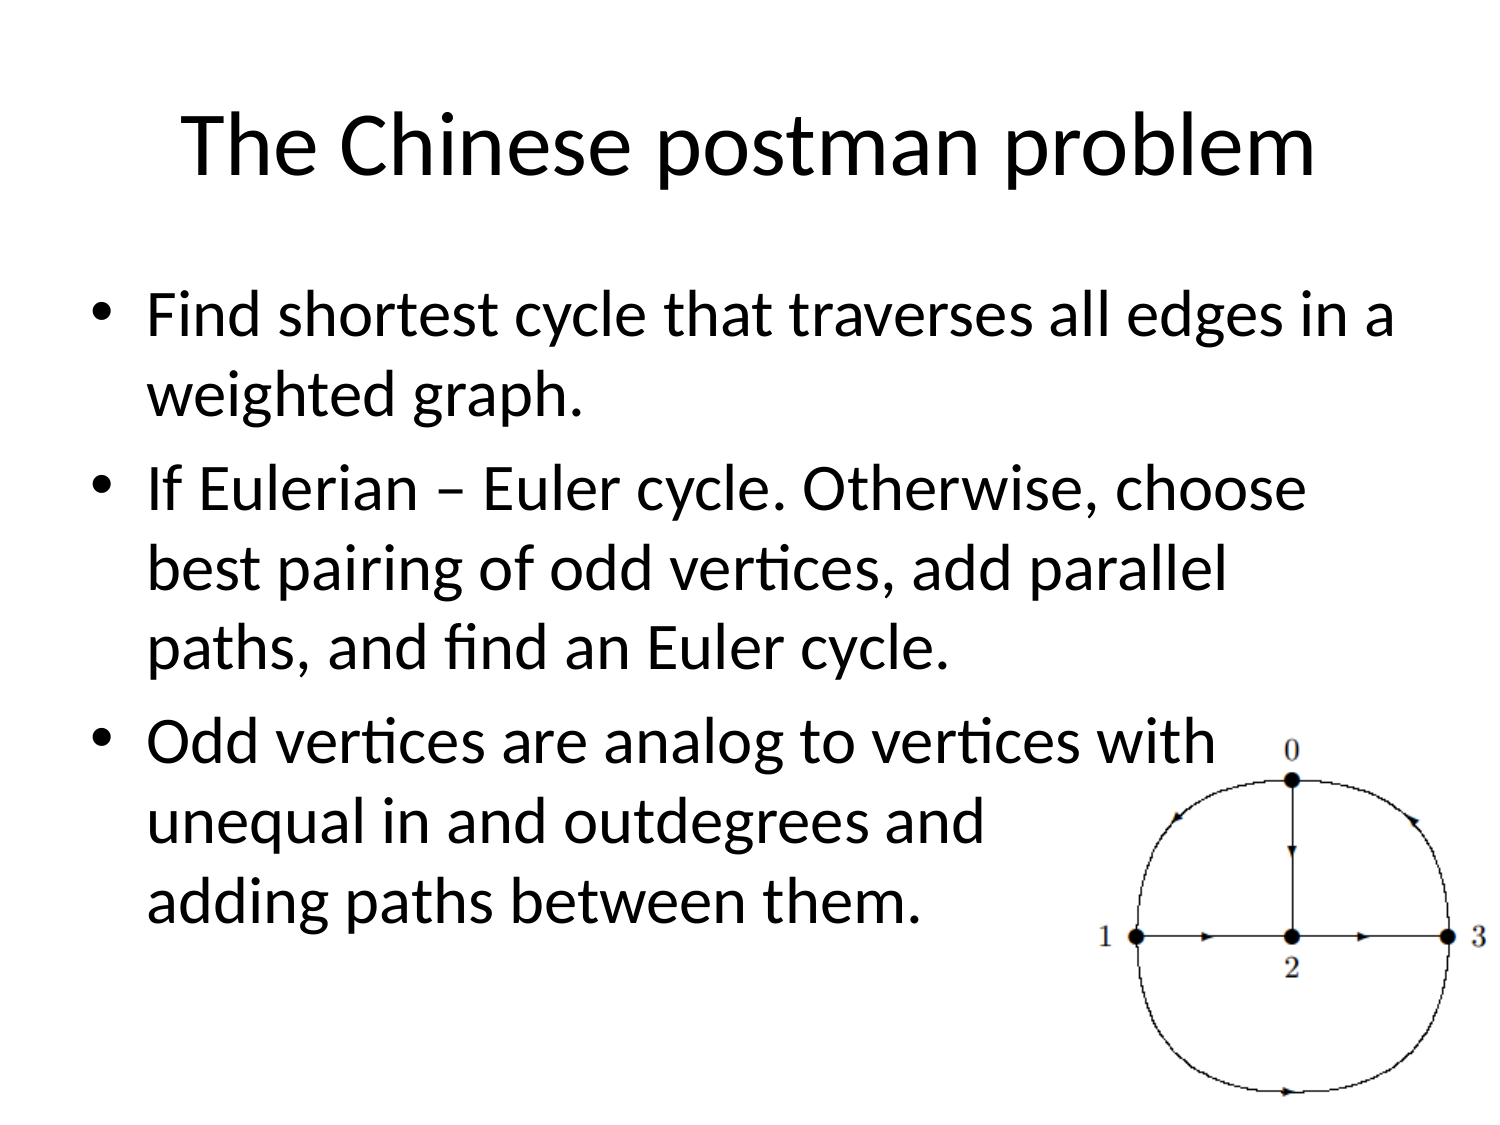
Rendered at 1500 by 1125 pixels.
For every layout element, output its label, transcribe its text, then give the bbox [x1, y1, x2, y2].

picture [1049, 713, 1500, 1125]
title The Chinese postman problem [75, 45, 1425, 233]
list Find shortest cycle that traverses all edges in a weighted graph. If Eulerian – Euler cycle. Otherwise, choose best pairing of odd vertices, add parallel paths, and find an Euler cycle. Odd vertices are analog to vertices with unequal in and outdegrees and adding paths between them. [75, 262, 1425, 1005]
